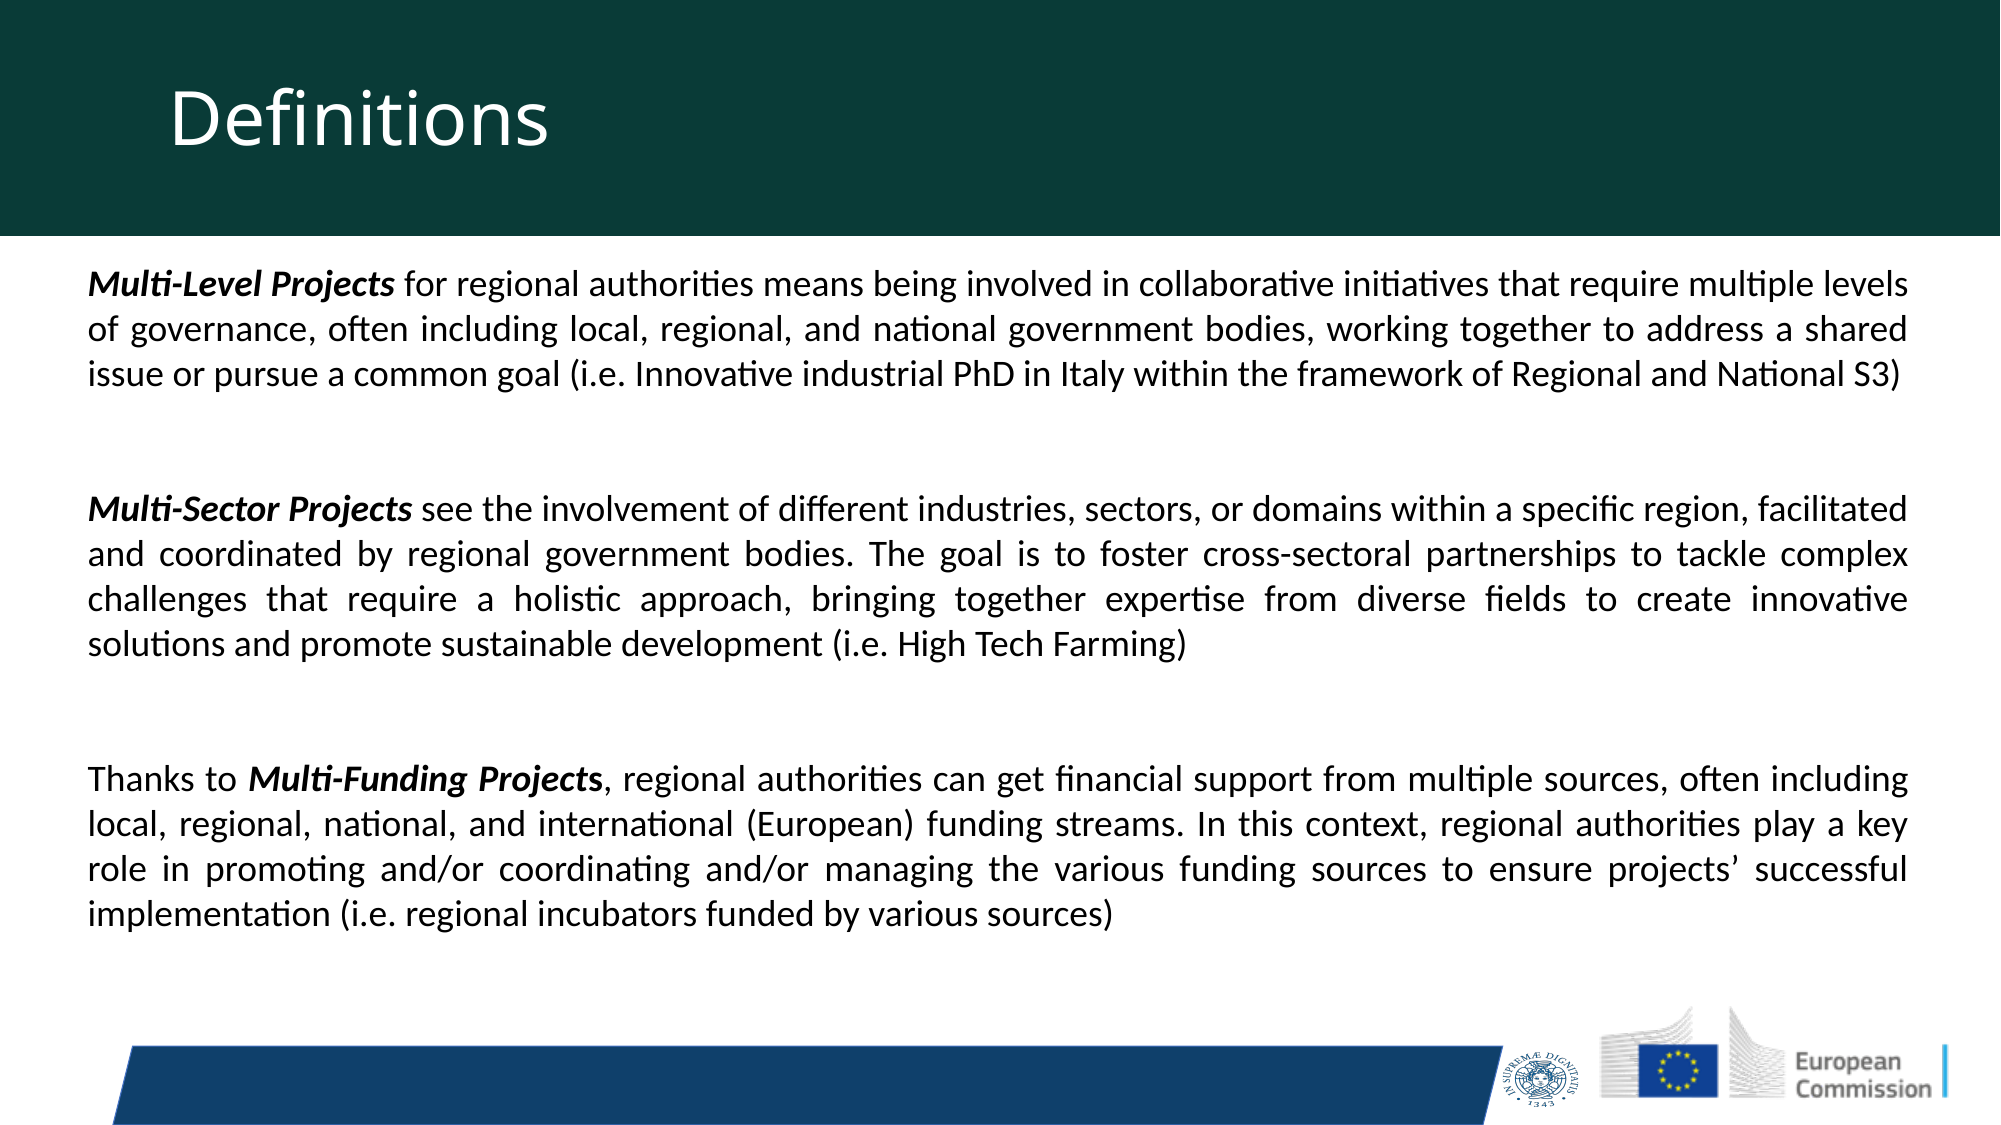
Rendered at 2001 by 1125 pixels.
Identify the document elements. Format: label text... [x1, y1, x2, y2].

picture [1502, 993, 1977, 1112]
text_box Multi-Level Projects for regional authorities means being involved in collaborative initiatives that require multiple levels of governance, often including local, regional, and national government bodies, working together to address a shared issue or pursue a common goal (i.e. Innovative industrial PhD in Italy within the framework of Regional and National S3) Multi-Sector Projects see the involvement of different industries, sectors, or domains within a specific region, facilitated and coordinated by regional government bodies. The goal is to foster cross-sectoral partnerships to tackle complex challenges that require a holistic approach, bringing together expertise from diverse fields to create innovative solutions and promote sustainable development (i.e. High Tech Farming) Thanks to Multi-Funding Projects, regional authorities can get financial support from multiple sources, often including local, regional, national, and international (European) funding streams. In this context, regional authorities play a key role in promoting and/or coordinating and/or managing the various funding sources to ensure projects’ successful implementation (i.e. regional incubators funded by various sources) [72, 251, 1925, 942]
text_box [112, 1045, 1504, 1125]
list Definitions [154, 73, 1942, 236]
